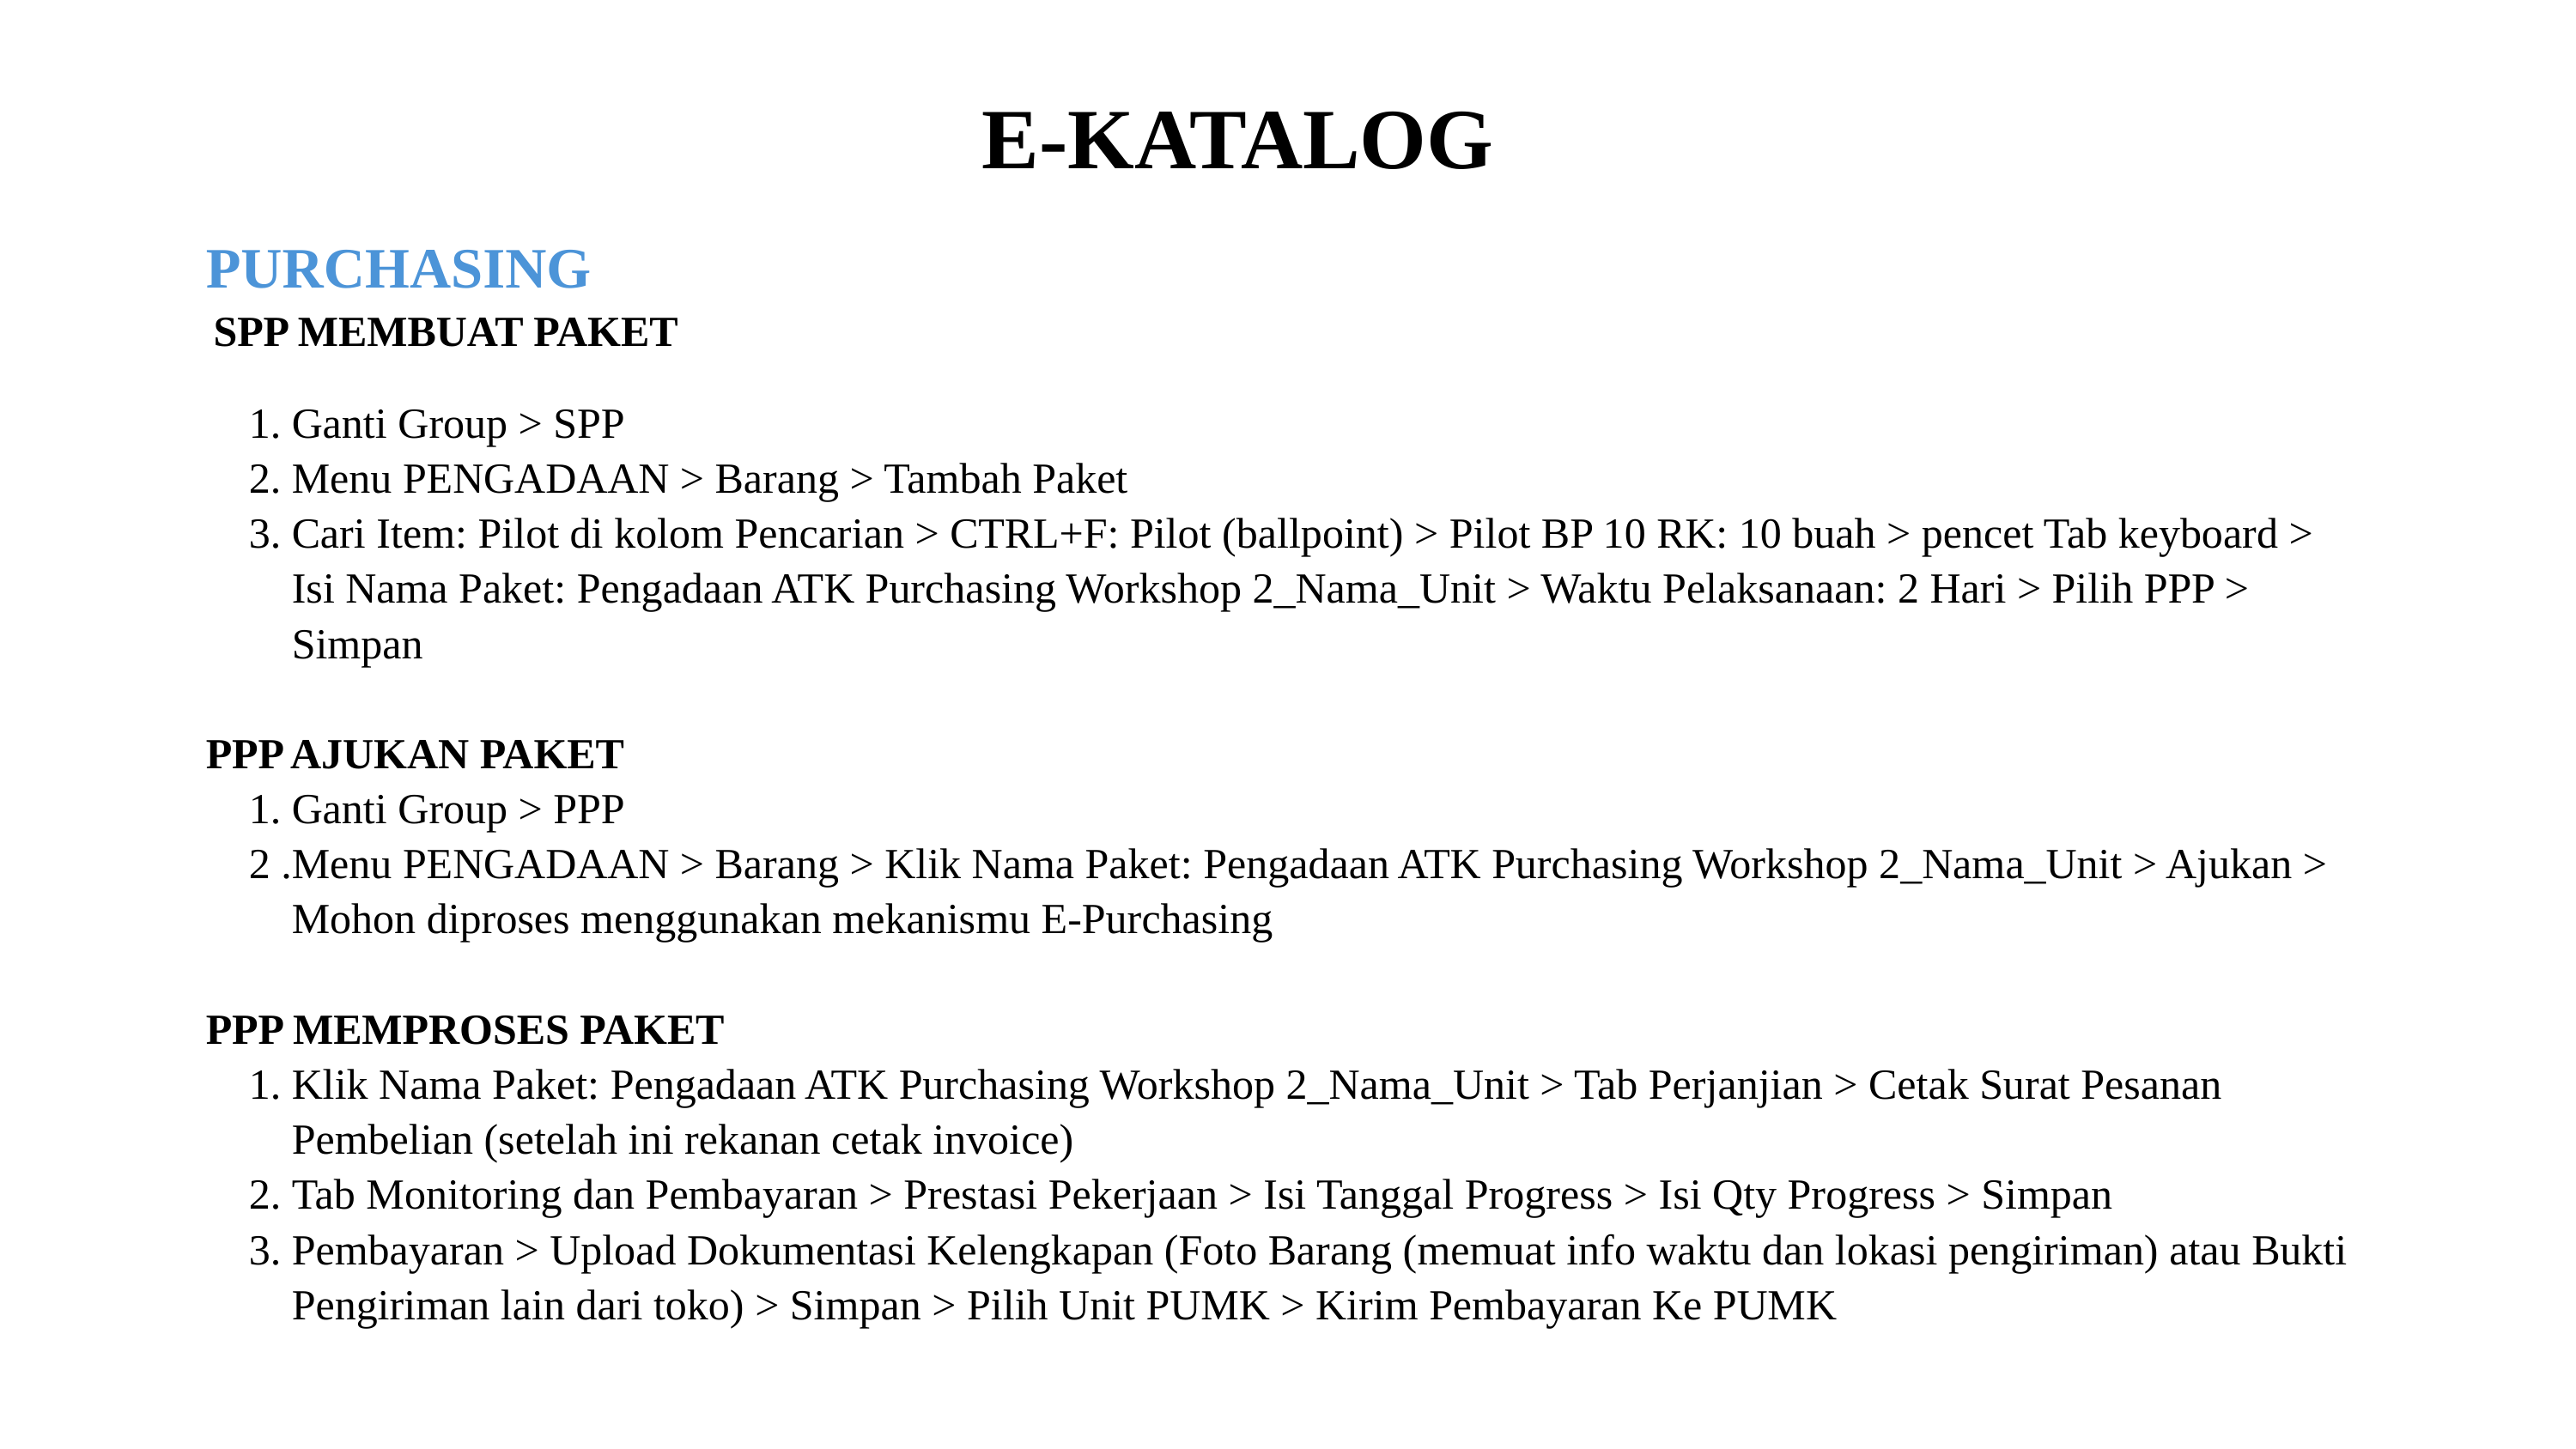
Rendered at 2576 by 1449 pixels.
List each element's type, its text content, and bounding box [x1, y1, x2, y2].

text_box E-KATALOG [880, 70, 1596, 185]
text_box PURCHASING SPP MEMBUAT PAKET 1. Ganti Group > SPP 2. Menu PENGADAAN > Barang > Tambah Paket 3. Cari Item: Pilot di kolom Pencarian > CTRL+F: Pilot (ballpoint) > Pilot BP 10 RK: 10 buah > pencet Tab keyboard > Isi Nama Paket: Pengadaan ATK Purchasing Workshop 2_Nama_Unit > Waktu Pelaksanaan: 2 Hari > Pilih PPP > Simpan PPP AJUKAN PAKET 1. Ganti Group > PPP 2 .Menu PENGADAAN > Barang > Klik Nama Paket: Pengadaan ATK Purchasing Workshop 2_Nama_Unit > Ajukan > Mohon diproses menggunakan mekanismu E-Purchasing PPP MEMPROSES PAKET 1. Klik Nama Paket: Pengadaan ATK Purchasing Workshop 2_Nama_Unit > Tab Perjanjian > Cetak Surat Pesanan Pembelian (setelah ini rekanan cetak invoice) 2. Tab Monitoring dan Pembayaran > Prestasi Pekerjaan > Isi Tanggal Progress > Isi Qty Progress > Simpan 3. Pembayaran > Upload Dokumentasi Kelengkapan (Foto Barang (memuat info waktu dan lokasi pengiriman) atau Bukti Pengiriman lain dari toko) > Simpan > Pilih Unit PUMK > Kirim Pembayaran Ke PUMK [193, 220, 2403, 1409]
